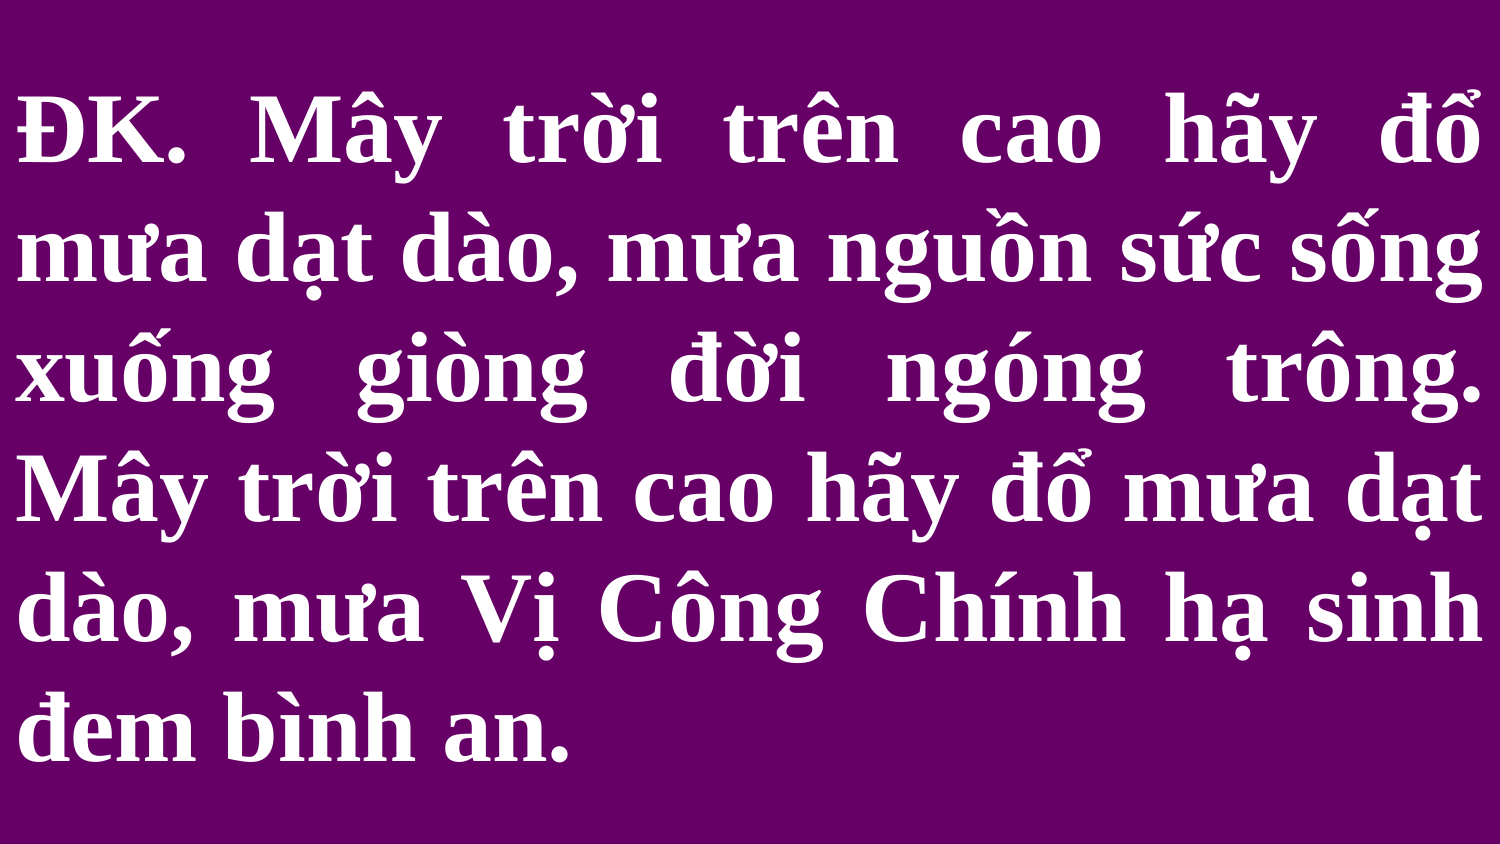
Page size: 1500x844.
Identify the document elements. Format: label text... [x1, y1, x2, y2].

title ĐK. Mây trời trên cao hãy đổ mưa dạt dào, mưa nguồn sức sống xuống giòng đời ngóng trông. Mây trời trên cao hãy đổ mưa dạt dào, mưa Vị Công Chính hạ sinh đem bình an. [0, 0, 1500, 844]
